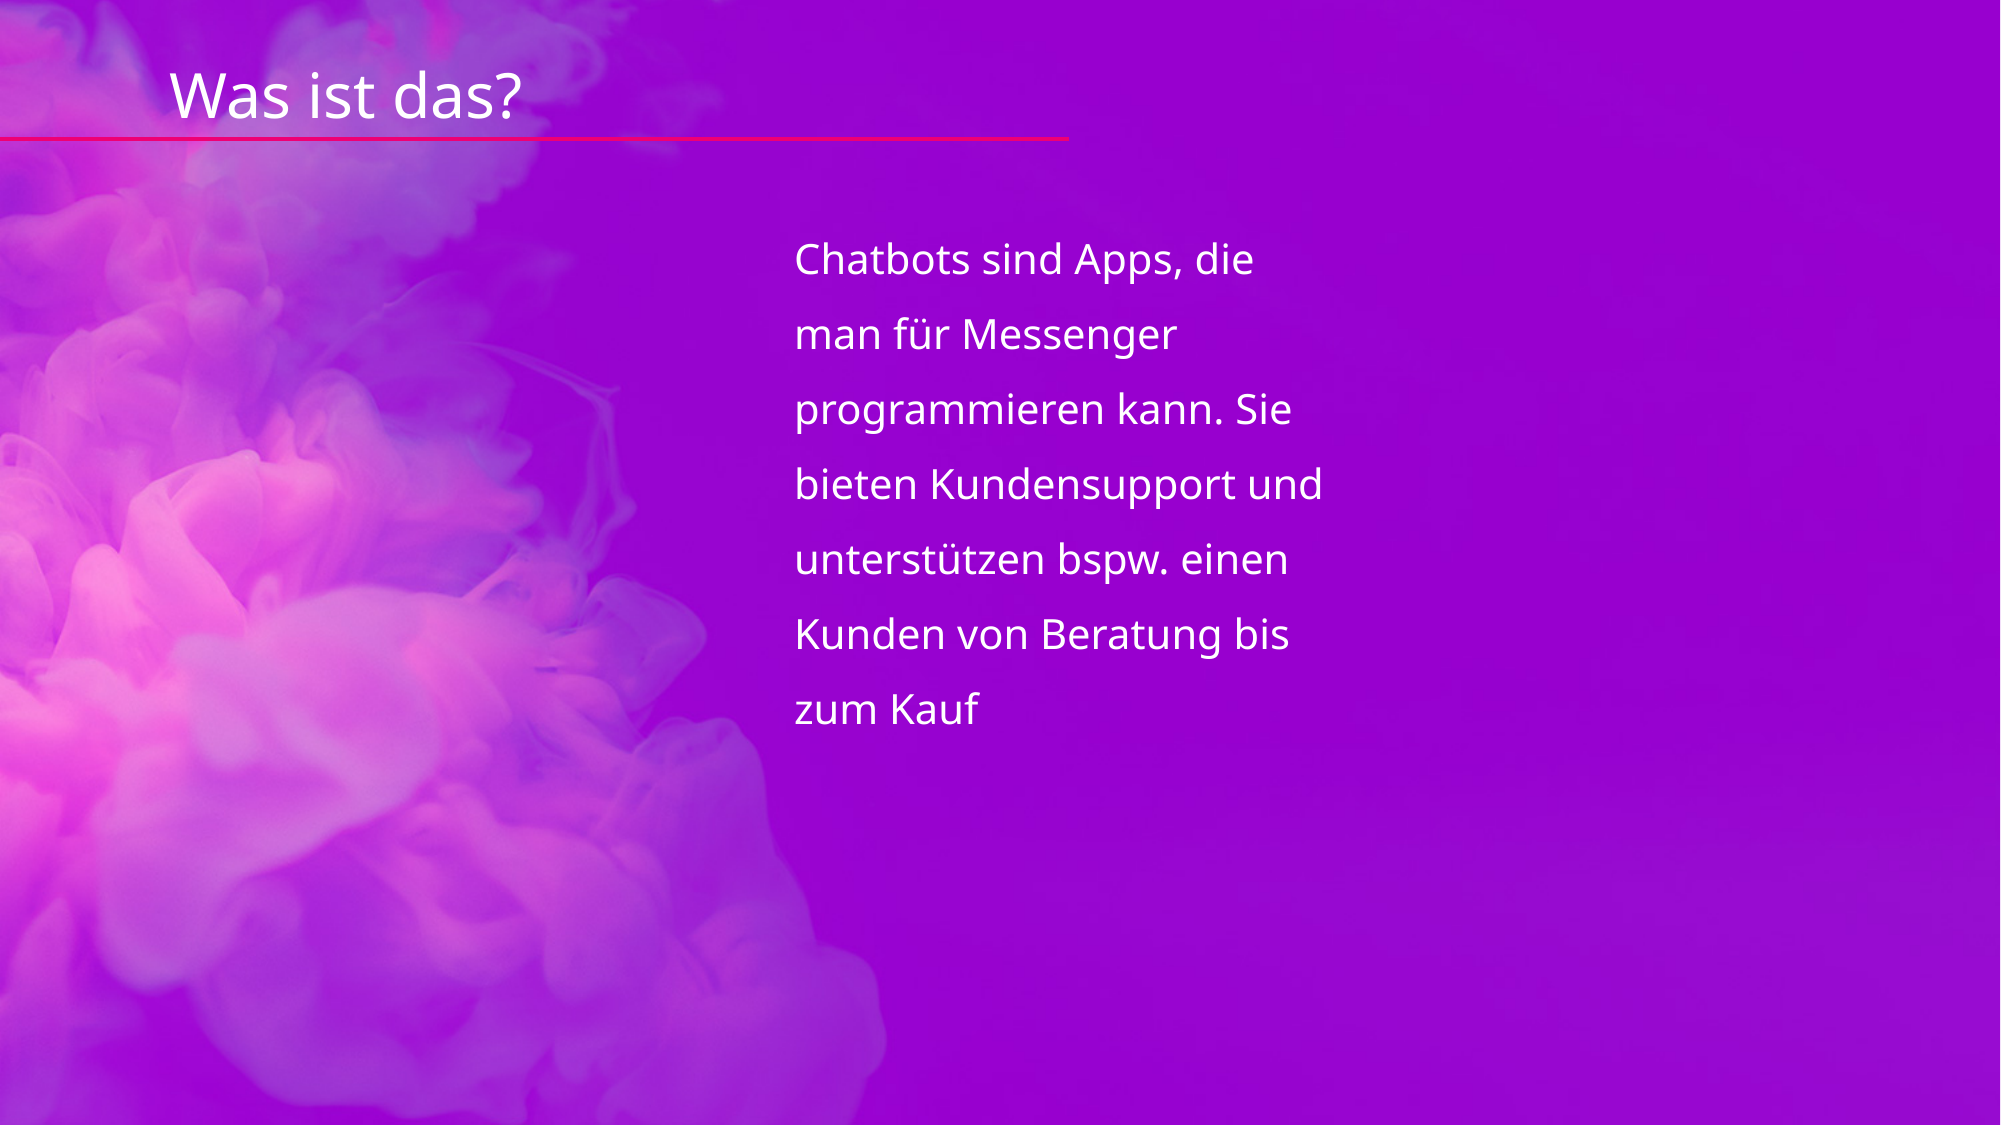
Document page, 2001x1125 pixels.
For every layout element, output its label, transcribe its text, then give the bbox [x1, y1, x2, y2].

picture [0, 0, 2001, 1125]
text_box Chatbots sind Apps, die man für Messenger programmieren kann. Sie bieten Kundensupport und unterstützen bspw. einen Kunden von Beratung bis zum Kauf [779, 200, 1360, 741]
text_box Was ist das? [154, 48, 951, 137]
